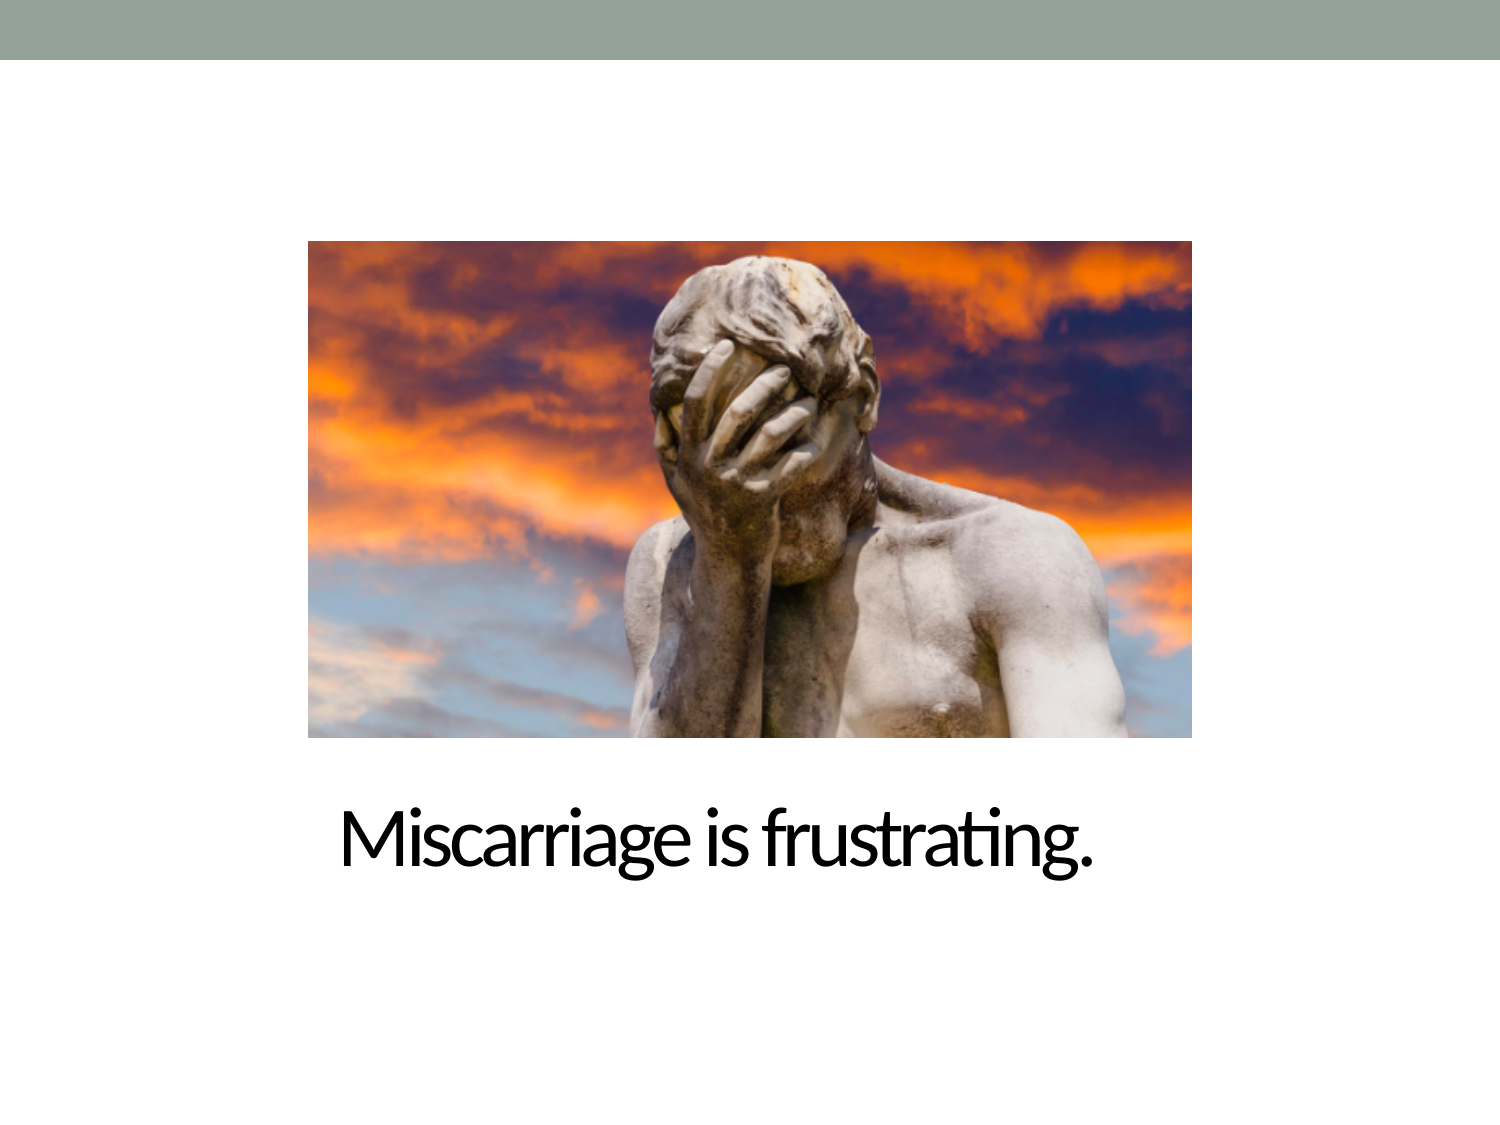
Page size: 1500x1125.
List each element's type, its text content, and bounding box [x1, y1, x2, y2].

title Miscarriage is frustrating. [329, 641, 1214, 1024]
picture [308, 241, 1192, 738]
